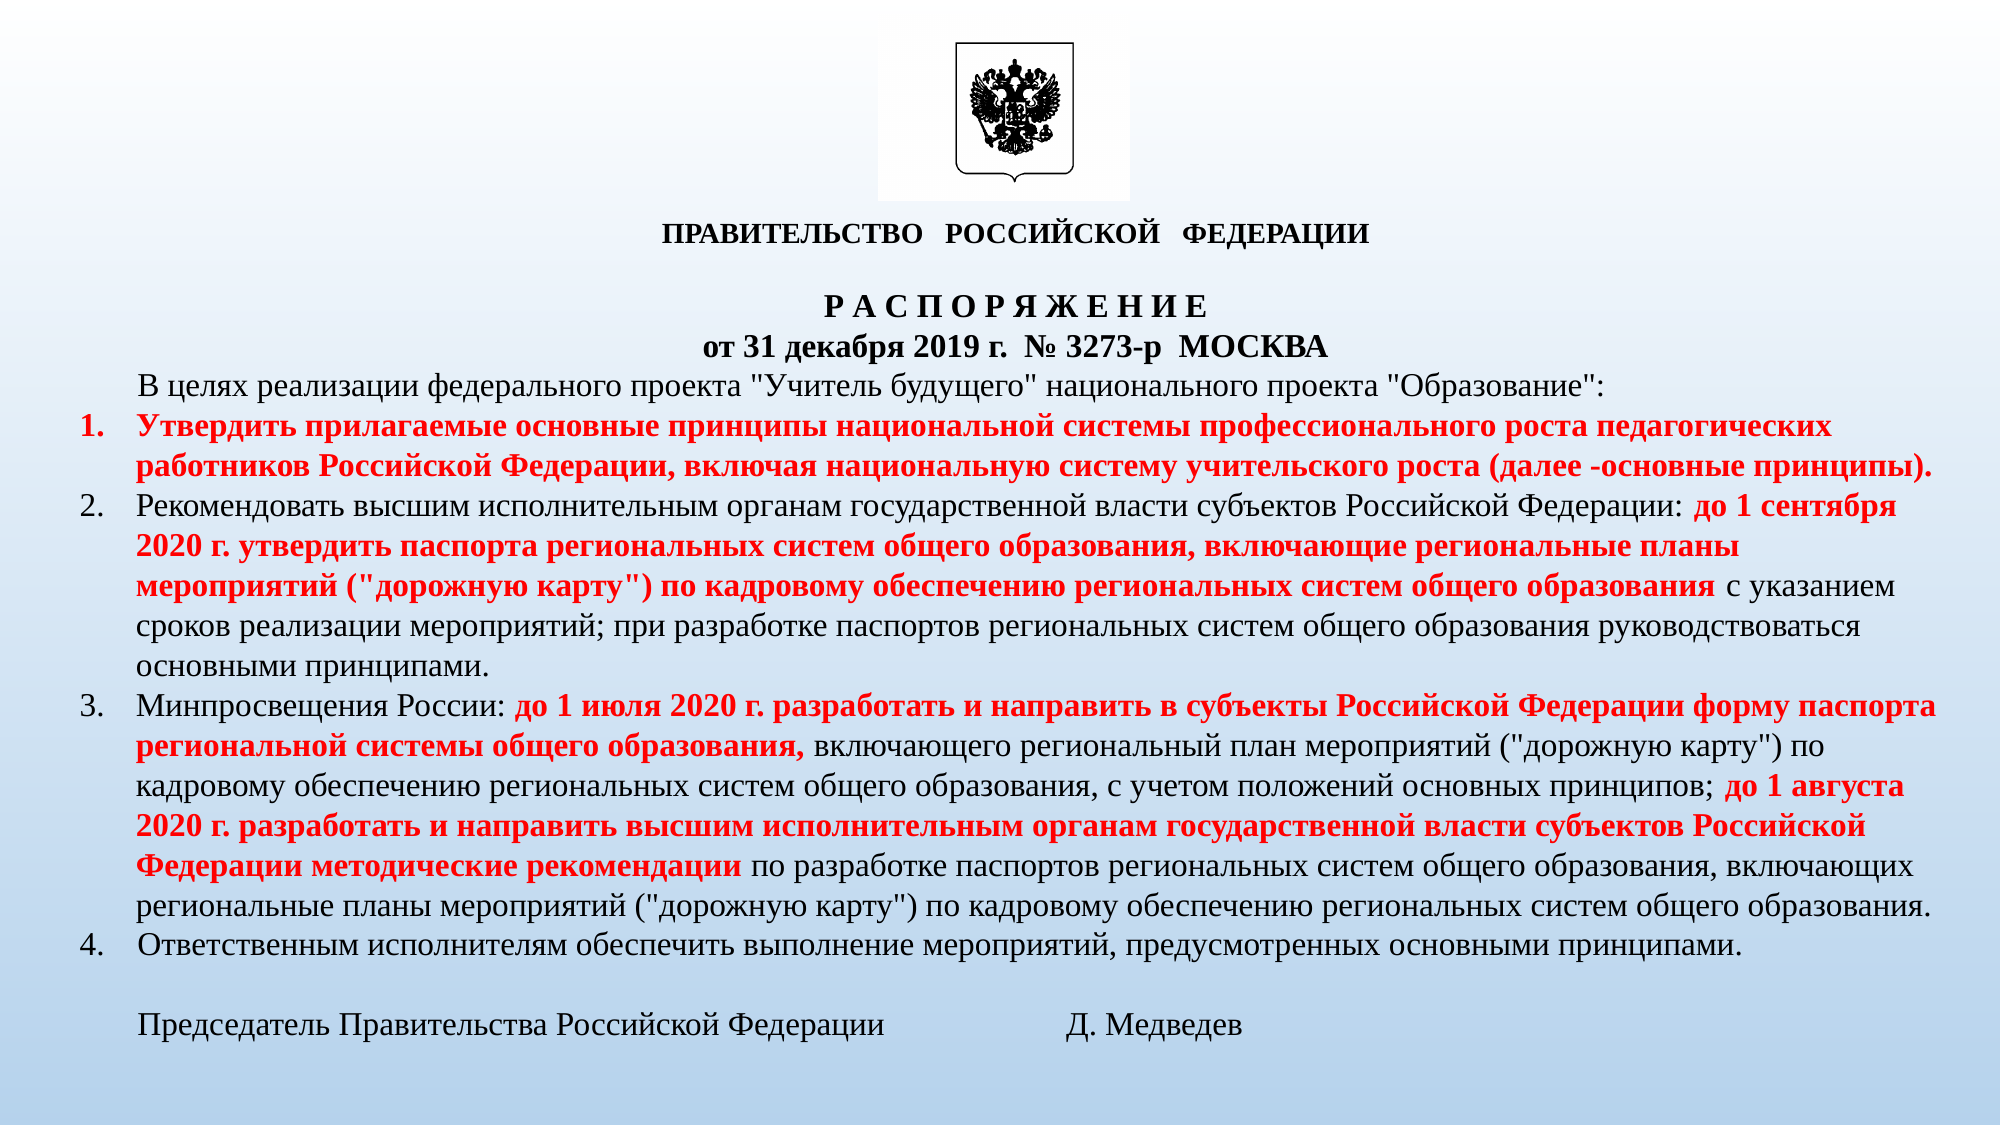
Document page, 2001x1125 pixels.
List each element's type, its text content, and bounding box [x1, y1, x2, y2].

picture [878, 14, 1130, 201]
text_box ПРАВИТЕЛЬСТВО РОССИЙСКОЙ ФЕДЕРАЦИИ Р А С П О Р Я Ж Е Н И Е от 31 декабря 2019 г. № 3273-р МОСКВА В целях реализации федерального проекта "Учитель будущего" национального проекта "Образование": Утвердить прилагаемые основные принципы национальной системы профессионального роста педагогических работников Российской Федерации, включая национальную систему учительского роста (далее -основные принципы). Рекомендовать высшим исполнительным органам государственной власти субъектов Российской Федерации: до 1 сентября 2020 г. утвердить паспорта региональных систем общего образования, включающие региональные планы мероприятий ("дорожную карту") по кадровому обеспечению региональных систем общего образования с указанием сроков реализации мероприятий; при разработке паспортов региональных систем общего образования руководствоваться основными принципами. Минпросвещения России: до 1 июля 2020 г. разработать и направить в субъекты Российской Федерации форму паспорта региональной системы общего образования, включающего региональный план мероприятий ("дорожную карту") по кадровому обеспечению региональных систем общего образования, с учетом положений основных принципов; до 1 августа 2020 г. разработать и направить высшим исполнительным органам государственной власти субъектов Российской Федерации методические рекомендации по разработке паспортов региональных систем общего образования, включающих региональные планы мероприятий ("дорожную карту") по кадровому обеспечению региональных систем общего образования. 4. Ответственным исполнителям обеспечить выполнение мероприятий, предусмотренных основными принципами. Председатель Правительства Российской Федерации Д. Медведев [64, 51, 1967, 1090]
